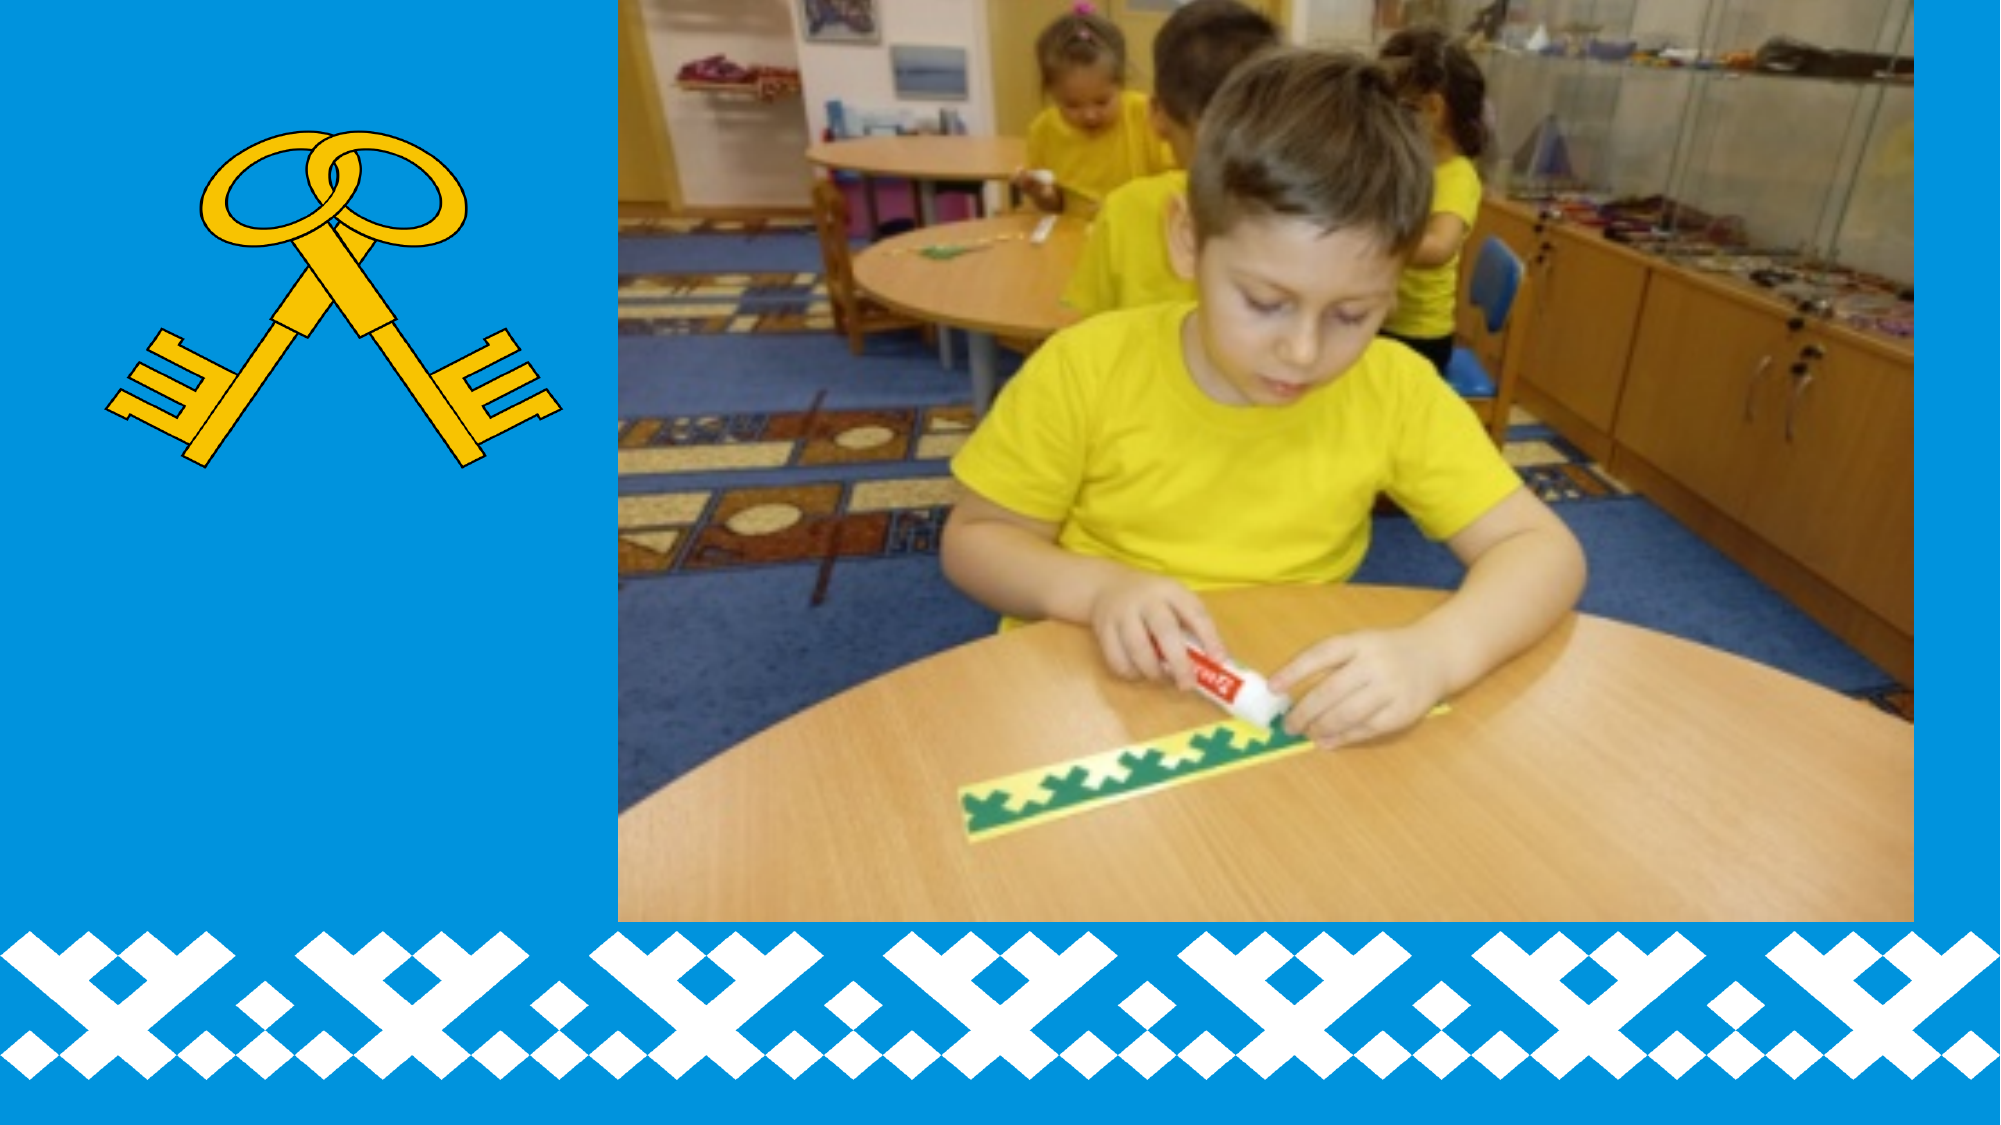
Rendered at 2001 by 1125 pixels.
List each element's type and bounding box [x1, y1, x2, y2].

picture [1767, 932, 2000, 1078]
picture [1650, 1032, 1704, 1078]
picture [1179, 932, 1410, 1078]
picture [885, 1032, 939, 1078]
picture [1767, 1031, 1822, 1079]
picture [532, 982, 587, 1029]
picture [825, 982, 881, 1029]
picture [1355, 1032, 1410, 1078]
picture [1414, 982, 1470, 1029]
picture [1708, 1032, 1763, 1078]
picture [1473, 1032, 1528, 1078]
picture [2, 1032, 57, 1078]
picture [297, 1032, 351, 1078]
picture [1120, 1032, 1174, 1078]
picture [590, 1032, 646, 1078]
picture [238, 1032, 292, 1078]
picture [179, 1032, 234, 1079]
picture [296, 932, 528, 1079]
picture [1943, 1032, 1998, 1078]
picture [884, 932, 1116, 1079]
picture [767, 1031, 822, 1079]
picture [1179, 1032, 1234, 1079]
picture [237, 982, 293, 1029]
picture [590, 932, 822, 1078]
picture [1708, 982, 1764, 1029]
picture [2, 932, 234, 1079]
picture [532, 1032, 587, 1078]
picture [1061, 1032, 1116, 1078]
picture [619, 0, 1913, 921]
picture [826, 1032, 881, 1078]
picture [1119, 982, 1175, 1029]
picture [473, 1032, 528, 1078]
picture [107, 132, 560, 467]
picture [1414, 1032, 1469, 1079]
picture [1473, 932, 1705, 1079]
